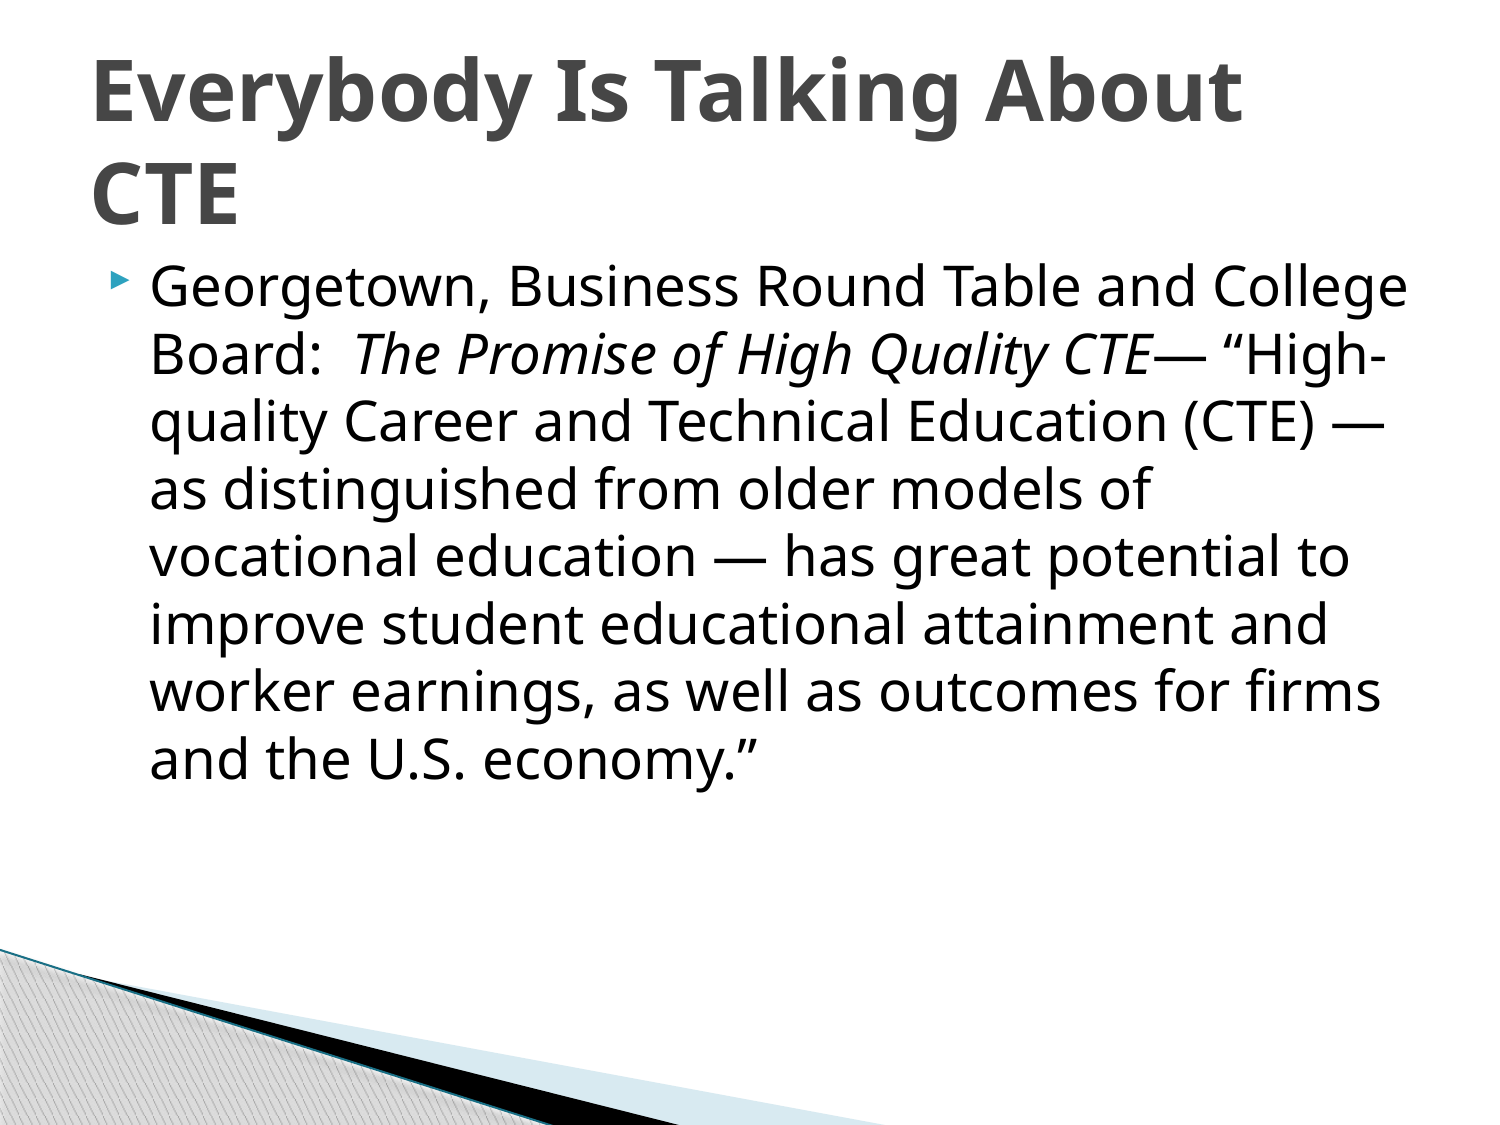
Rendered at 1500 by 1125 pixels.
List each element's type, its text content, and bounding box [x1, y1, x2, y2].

list Georgetown, Business Round Table and College Board: The Promise of High Quality CTE— “High-quality Career and Technical Education (CTE) — as distinguished from older models of vocational education — has great potential to improve student educational attainment and worker earnings, as well as outcomes for firms and the U.S. economy.” [75, 243, 1425, 986]
title Everybody Is Talking About CTE [75, 45, 1425, 233]
